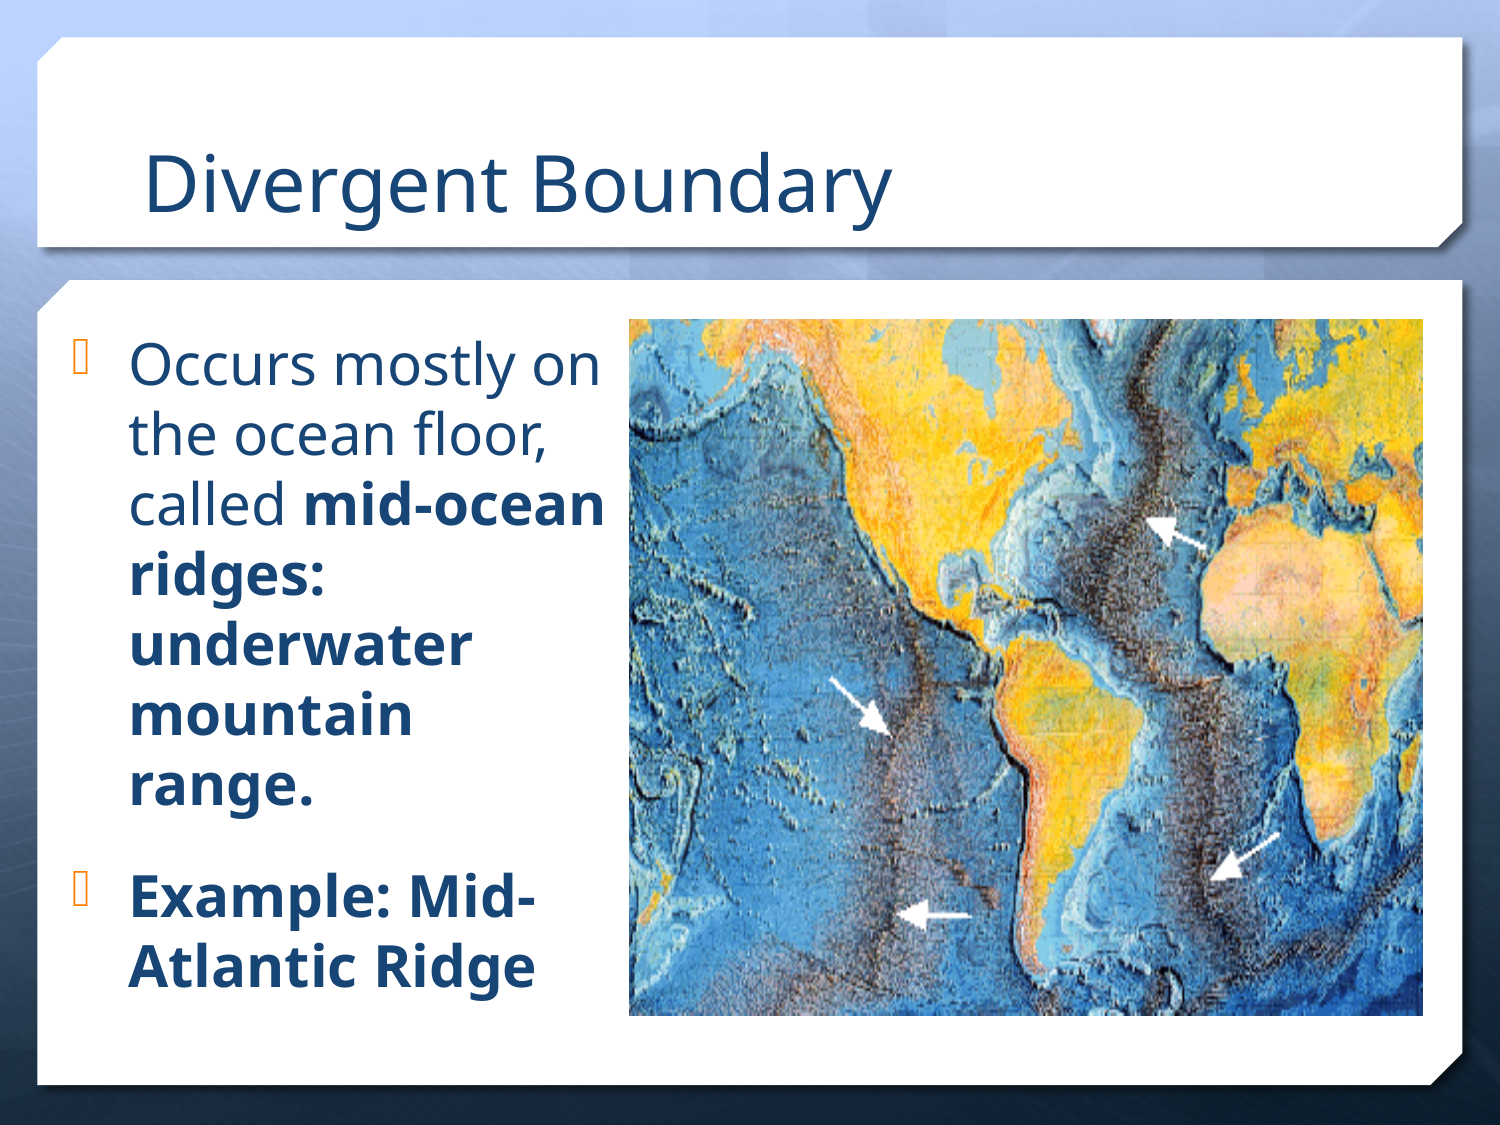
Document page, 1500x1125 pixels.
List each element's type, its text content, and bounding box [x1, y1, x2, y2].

list Occurs mostly on the ocean floor, called mid-ocean ridges: underwater mountain range. Example: Mid-Atlantic Ridge [56, 319, 628, 978]
title Divergent Boundary [127, 48, 1372, 236]
picture [628, 319, 1424, 1016]
